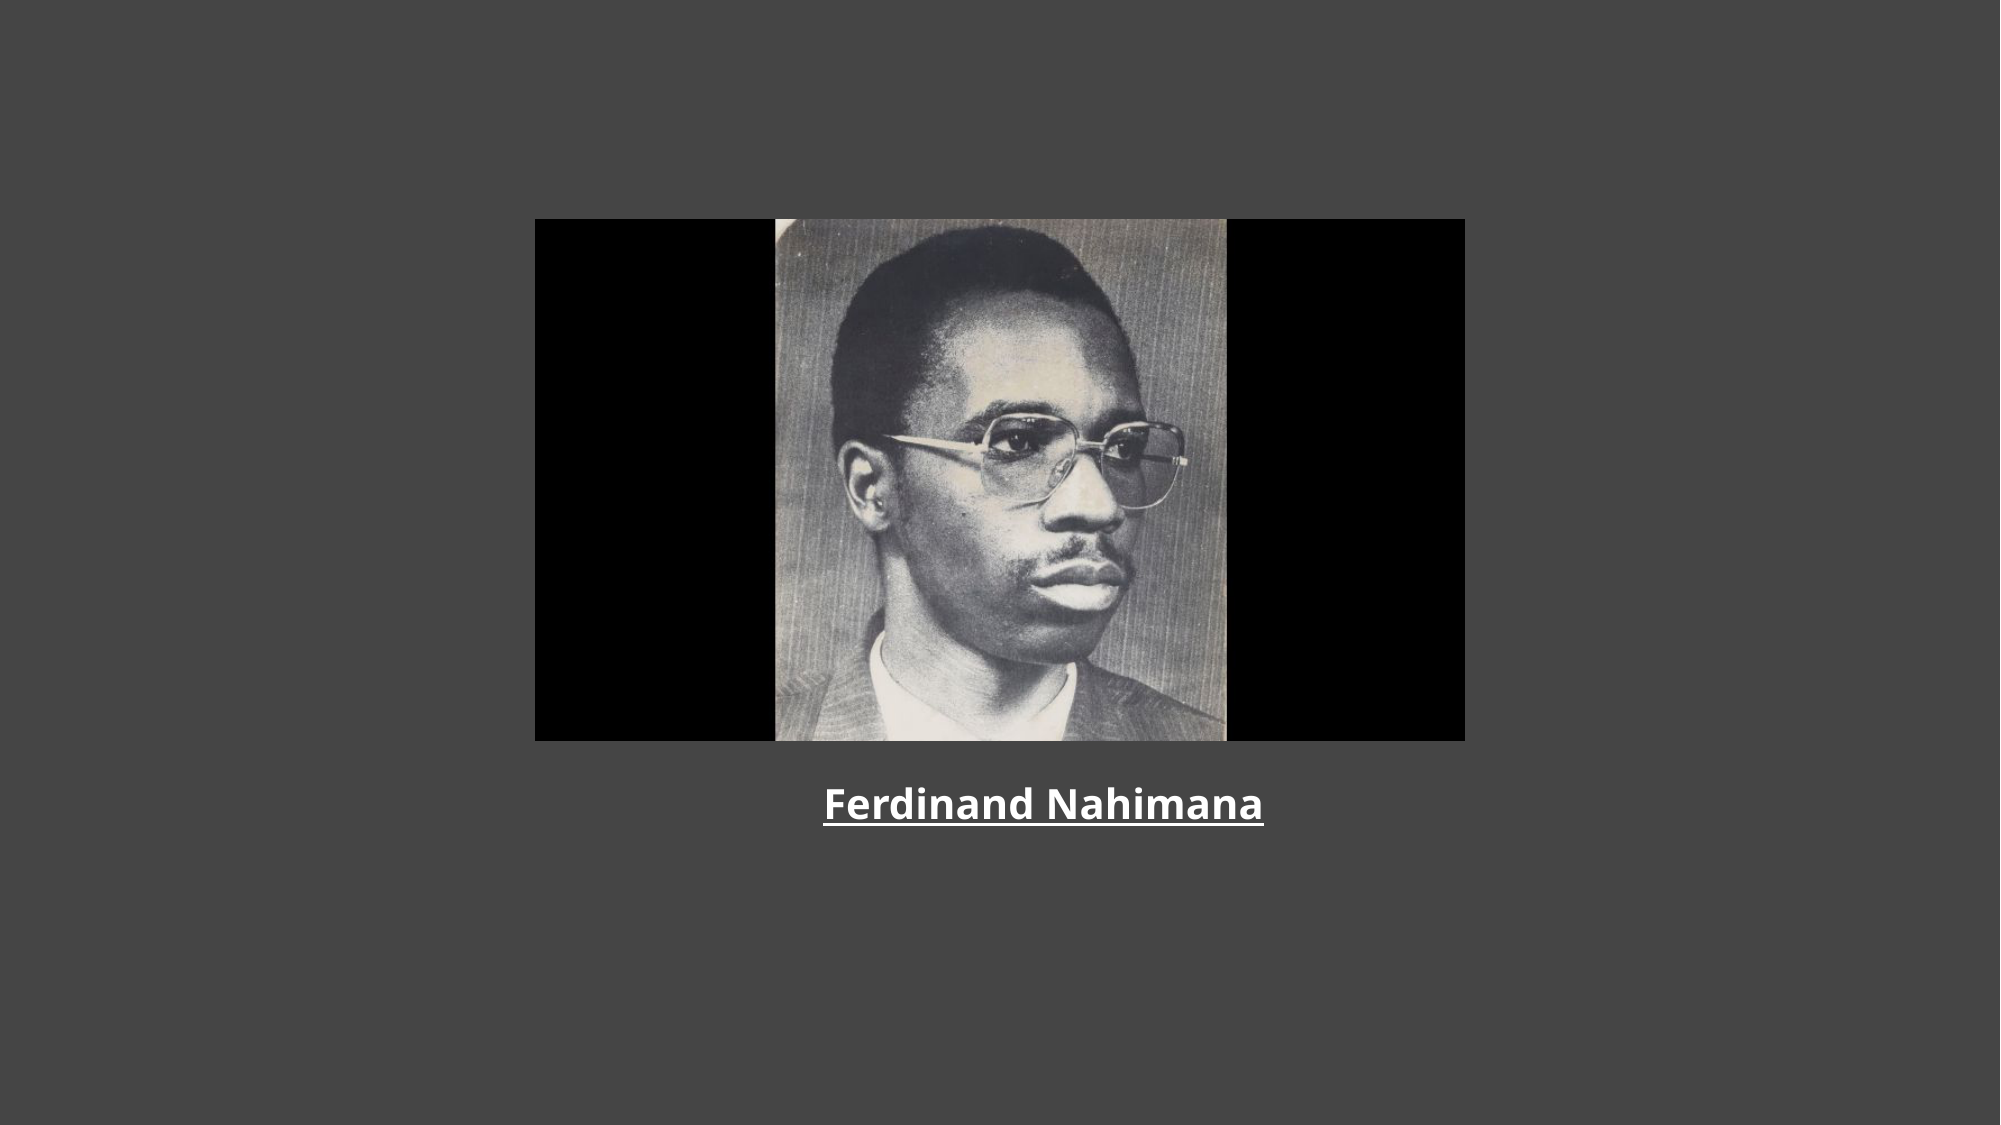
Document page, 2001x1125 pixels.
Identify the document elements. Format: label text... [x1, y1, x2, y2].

text_box Ferdinand Nahimana [808, 770, 1465, 836]
picture [535, 219, 1465, 741]
